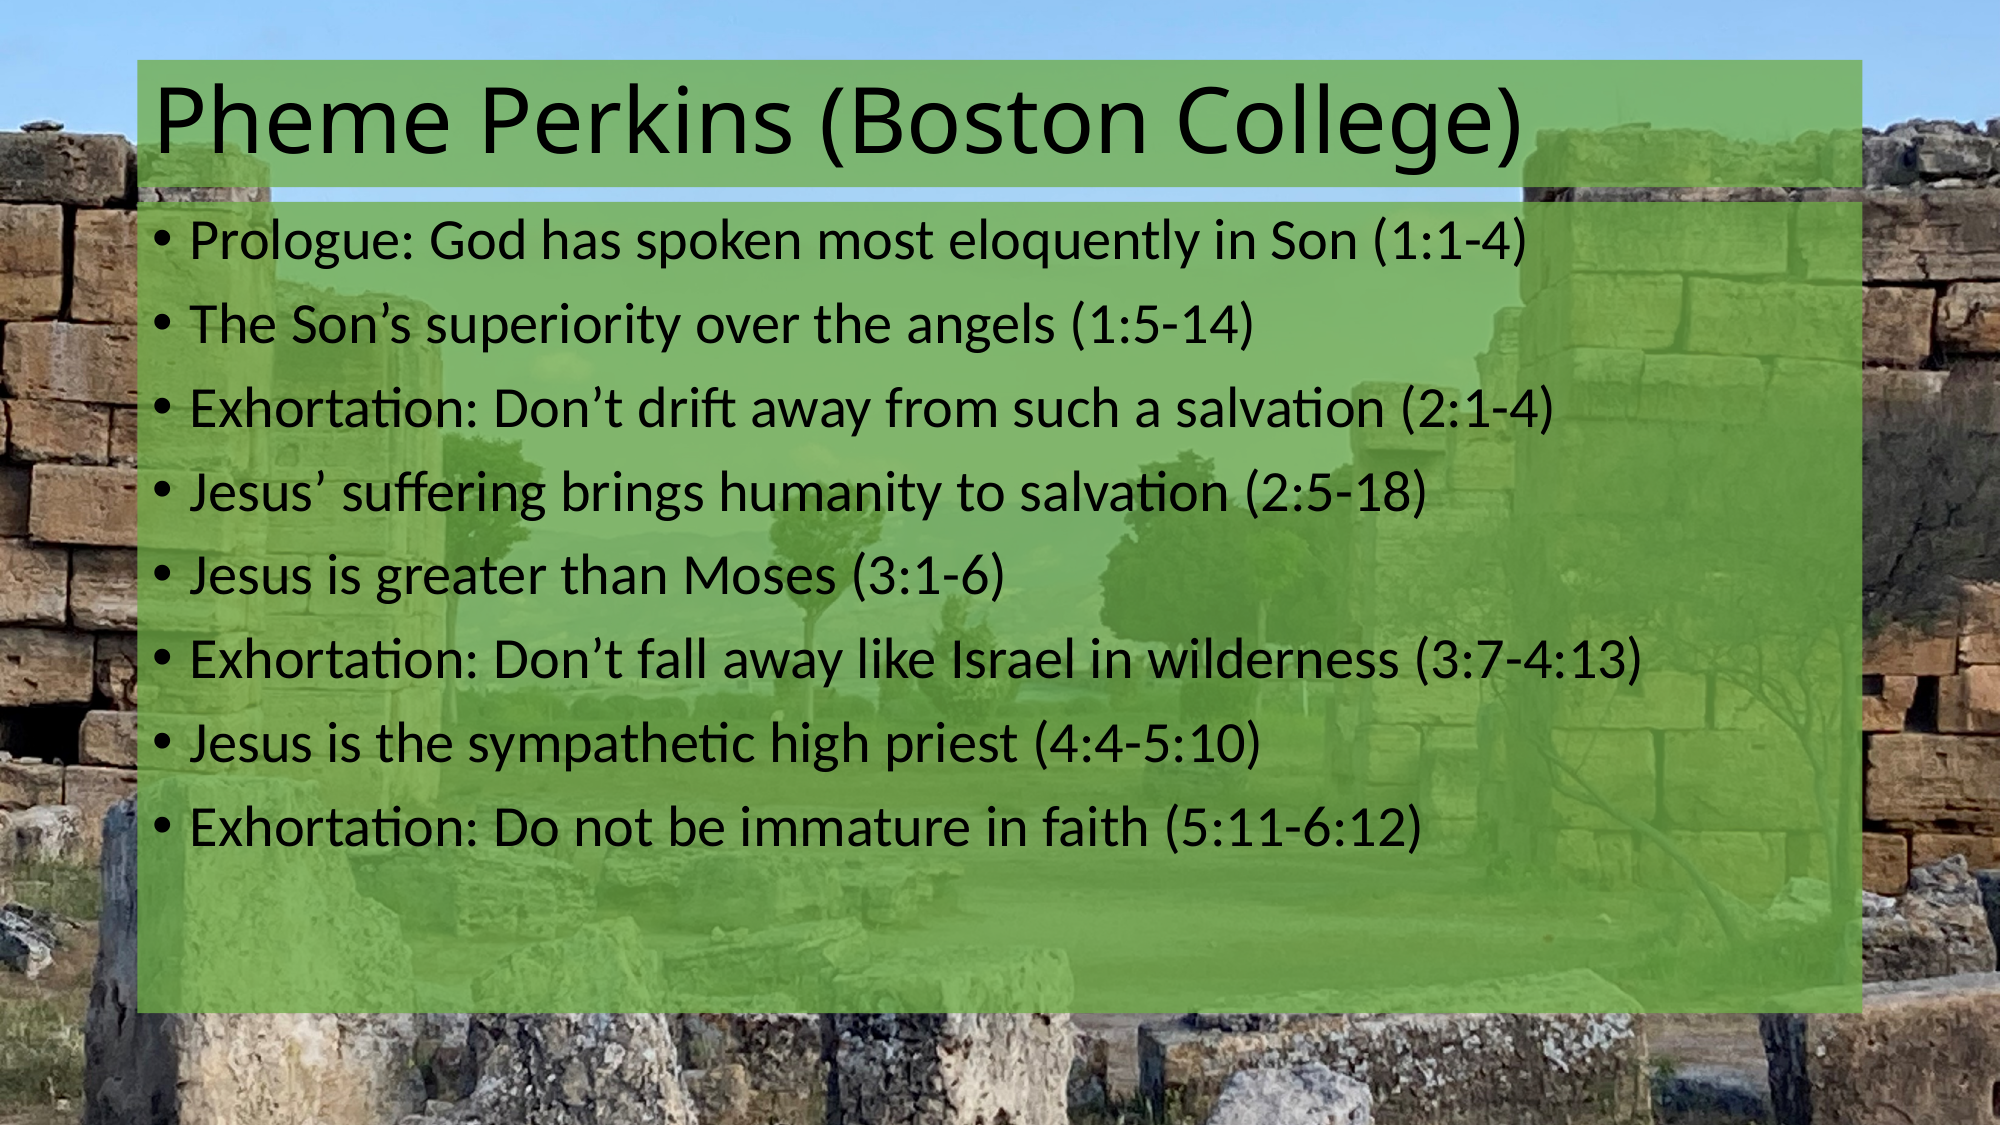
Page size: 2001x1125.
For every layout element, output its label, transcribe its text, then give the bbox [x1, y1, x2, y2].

title Pheme Perkins (Boston College) [137, 59, 1863, 188]
picture [0, 0, 2000, 1125]
list Prologue: God has spoken most eloquently in Son (1:1-4) The Son’s superiority over the angels (1:5-14) Exhortation: Don’t drift away from such a salvation (2:1-4) Jesus’ suffering brings humanity to salvation (2:5-18) Jesus is greater than Moses (3:1-6) Exhortation: Don’t fall away like Israel in wilderness (3:7-4:13) Jesus is the sympathetic high priest (4:4-5:10) Exhortation: Do not be immature in faith (5:11-6:12) [137, 201, 1863, 1014]
